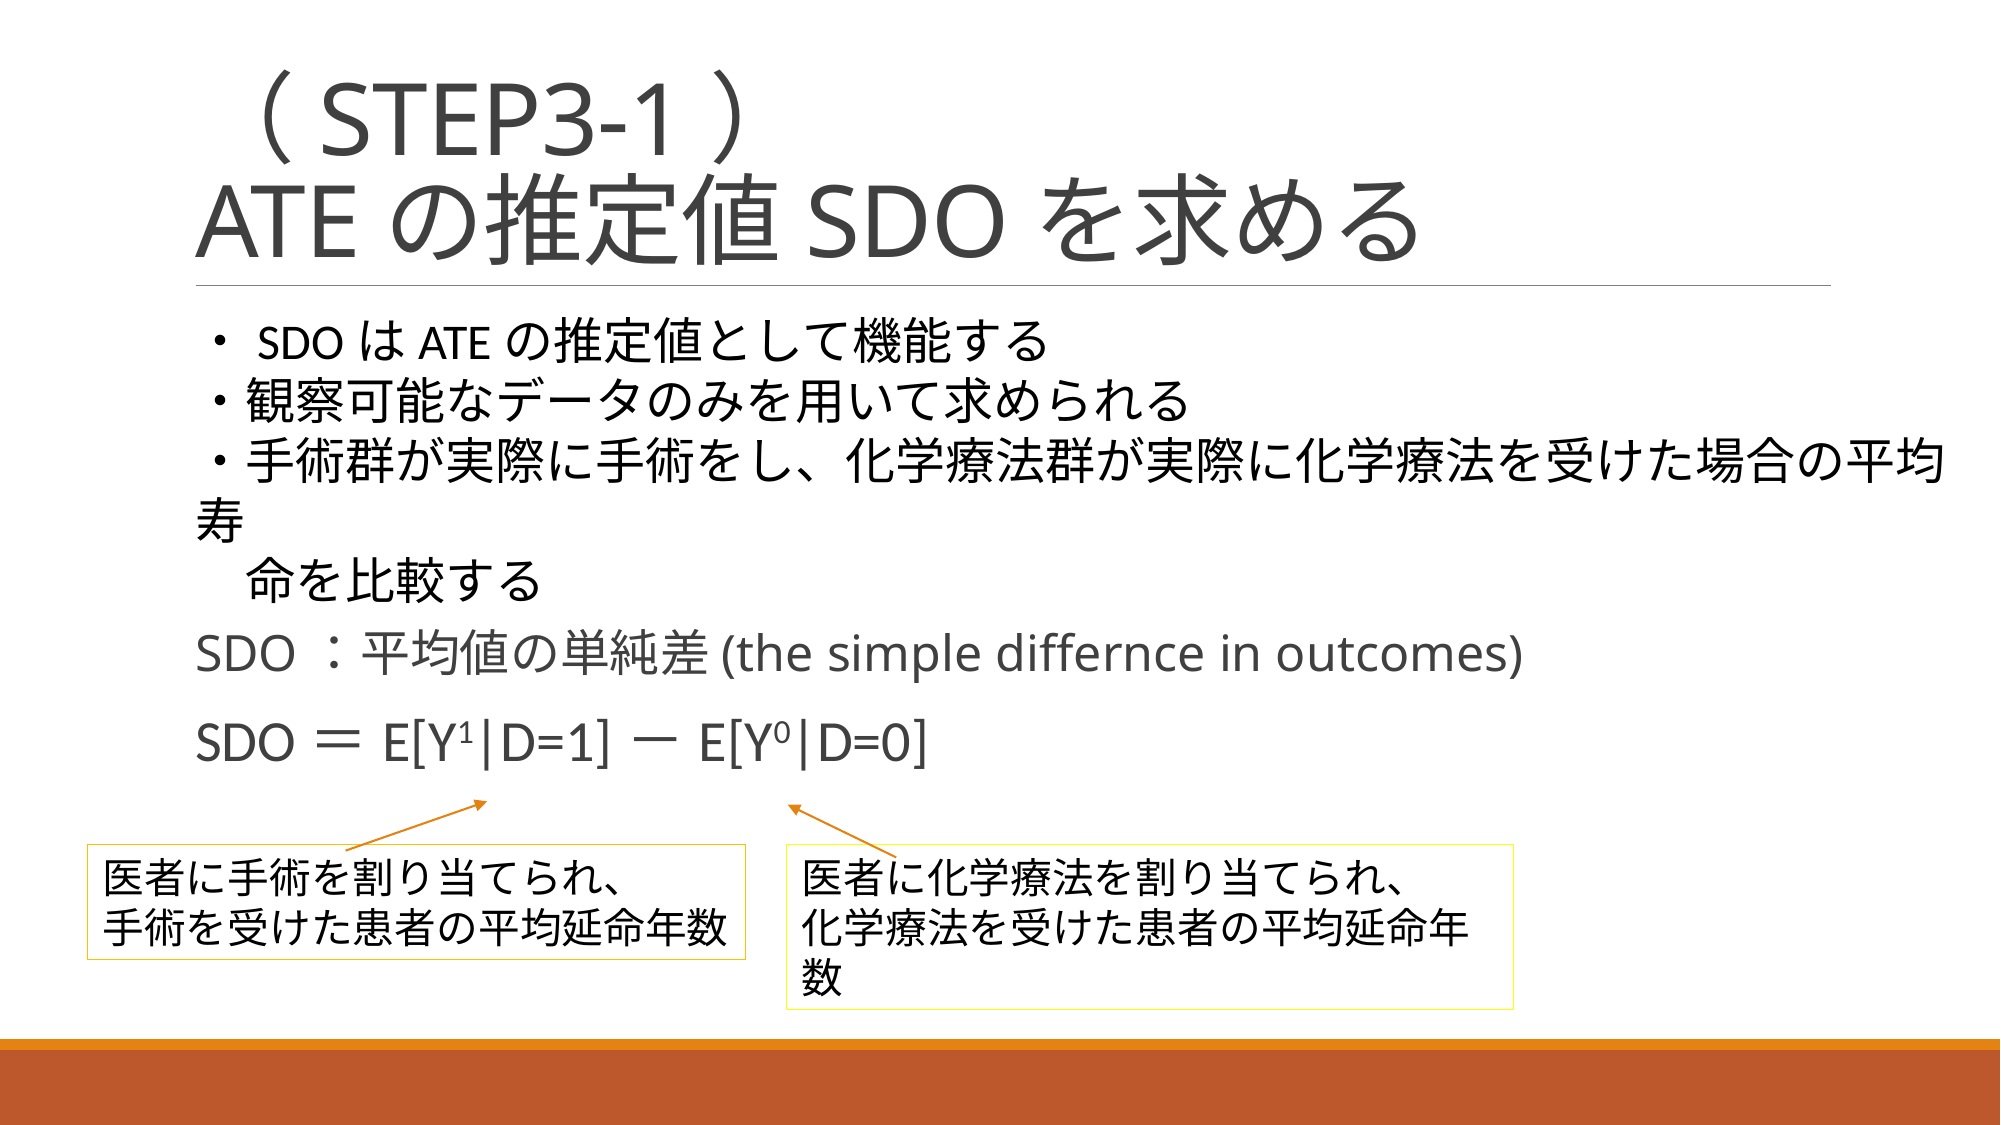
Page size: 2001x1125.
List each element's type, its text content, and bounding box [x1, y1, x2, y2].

list SDO：平均値の単純差(the simple differnce in outcomes) SDO＝E[Y1|D=1]－E[Y0|D=0] [180, 620, 1830, 953]
text_box ・SDOはATEの推定値として機能する ・観察可能なデータのみを用いて求められる ・手術群が実際に手術をし、化学療法群が実際に化学療法を受けた場合の平均寿 命を比較する [180, 301, 1967, 617]
title （STEP3-1） ATEの推定値SDOを求める [180, 47, 1830, 285]
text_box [86, 800, 1515, 961]
